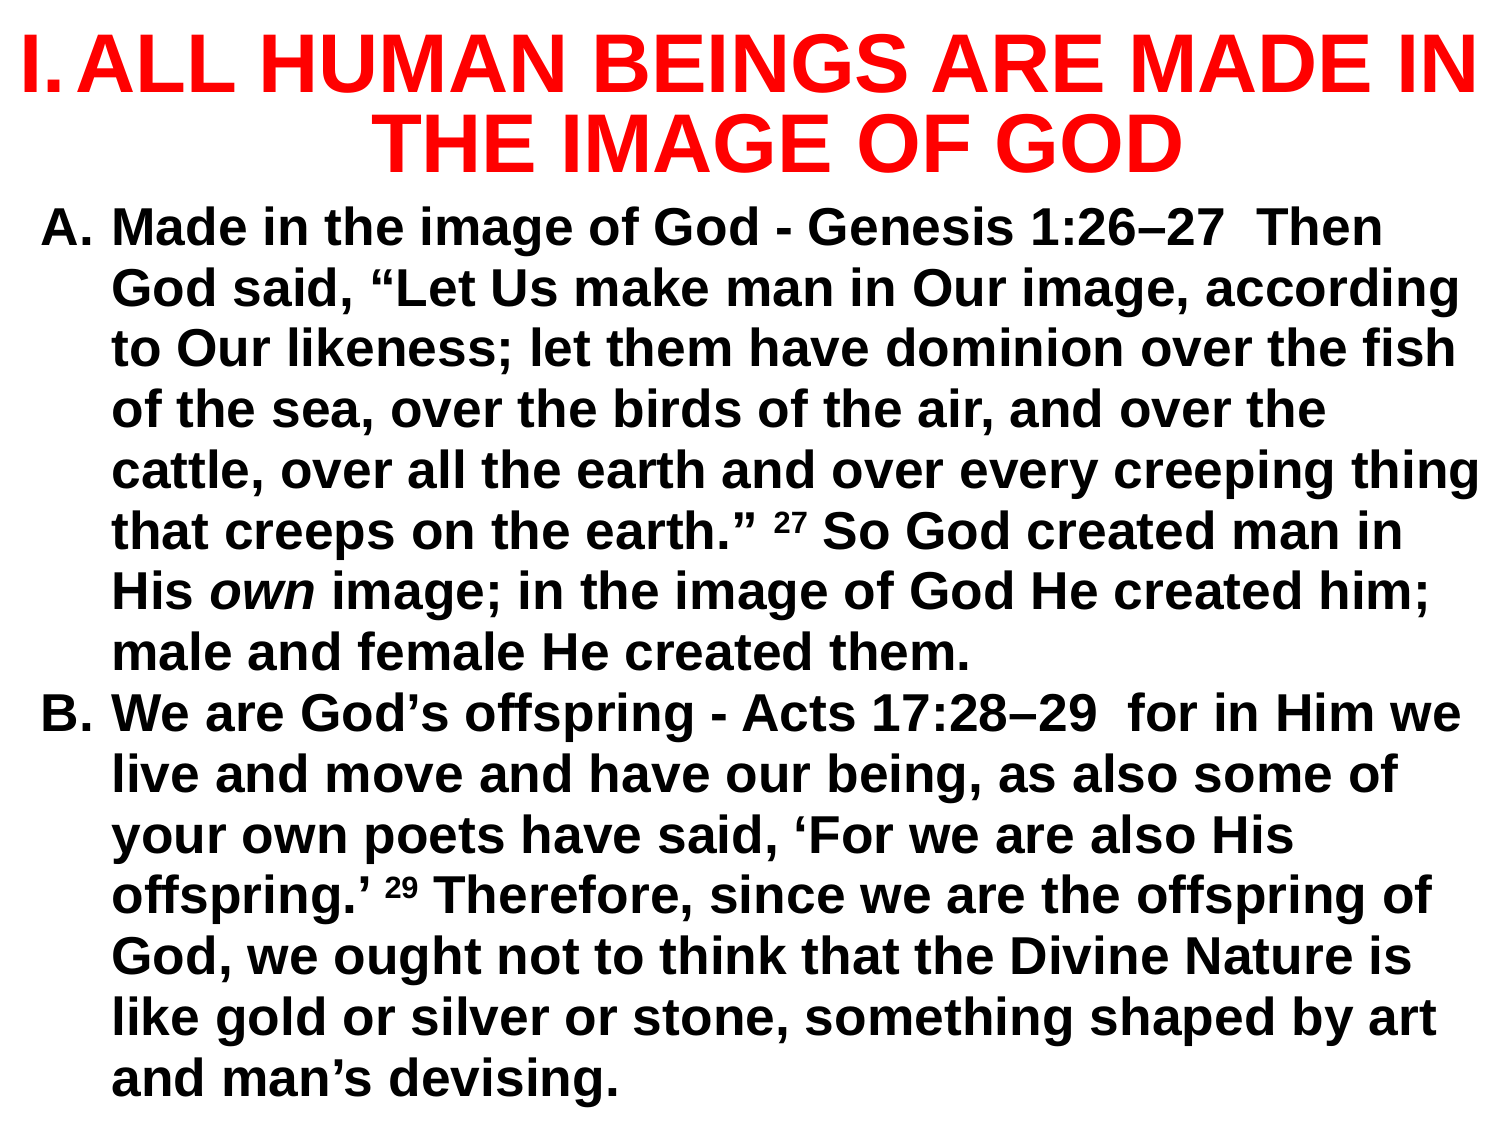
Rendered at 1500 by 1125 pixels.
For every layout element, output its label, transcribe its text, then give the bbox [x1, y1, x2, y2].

list Made in the image of God - Genesis 1:26–27 Then God said, “Let Us make man in Our image, according to Our likeness; let them have dominion over the fish of the sea, over the birds of the air, and over the cattle, over all the earth and over every creeping thing that creeps on the earth.” 27 So God created man in His own image; in the image of God He created him; male and female He created them. We are God’s offspring - Acts 17:28–29 for in Him we live and move and have our being, as also some of your own poets have said, ‘For we are also His offspring.’ 29 Therefore, since we are the offspring of God, we ought not to think that the Divine Nature is like gold or silver or stone, something shaped by art and man’s devising. [25, 189, 1500, 1125]
title ALL HUMAN BEINGS ARE MADE IN THE IMAGE OF GOD [0, 0, 1500, 218]
